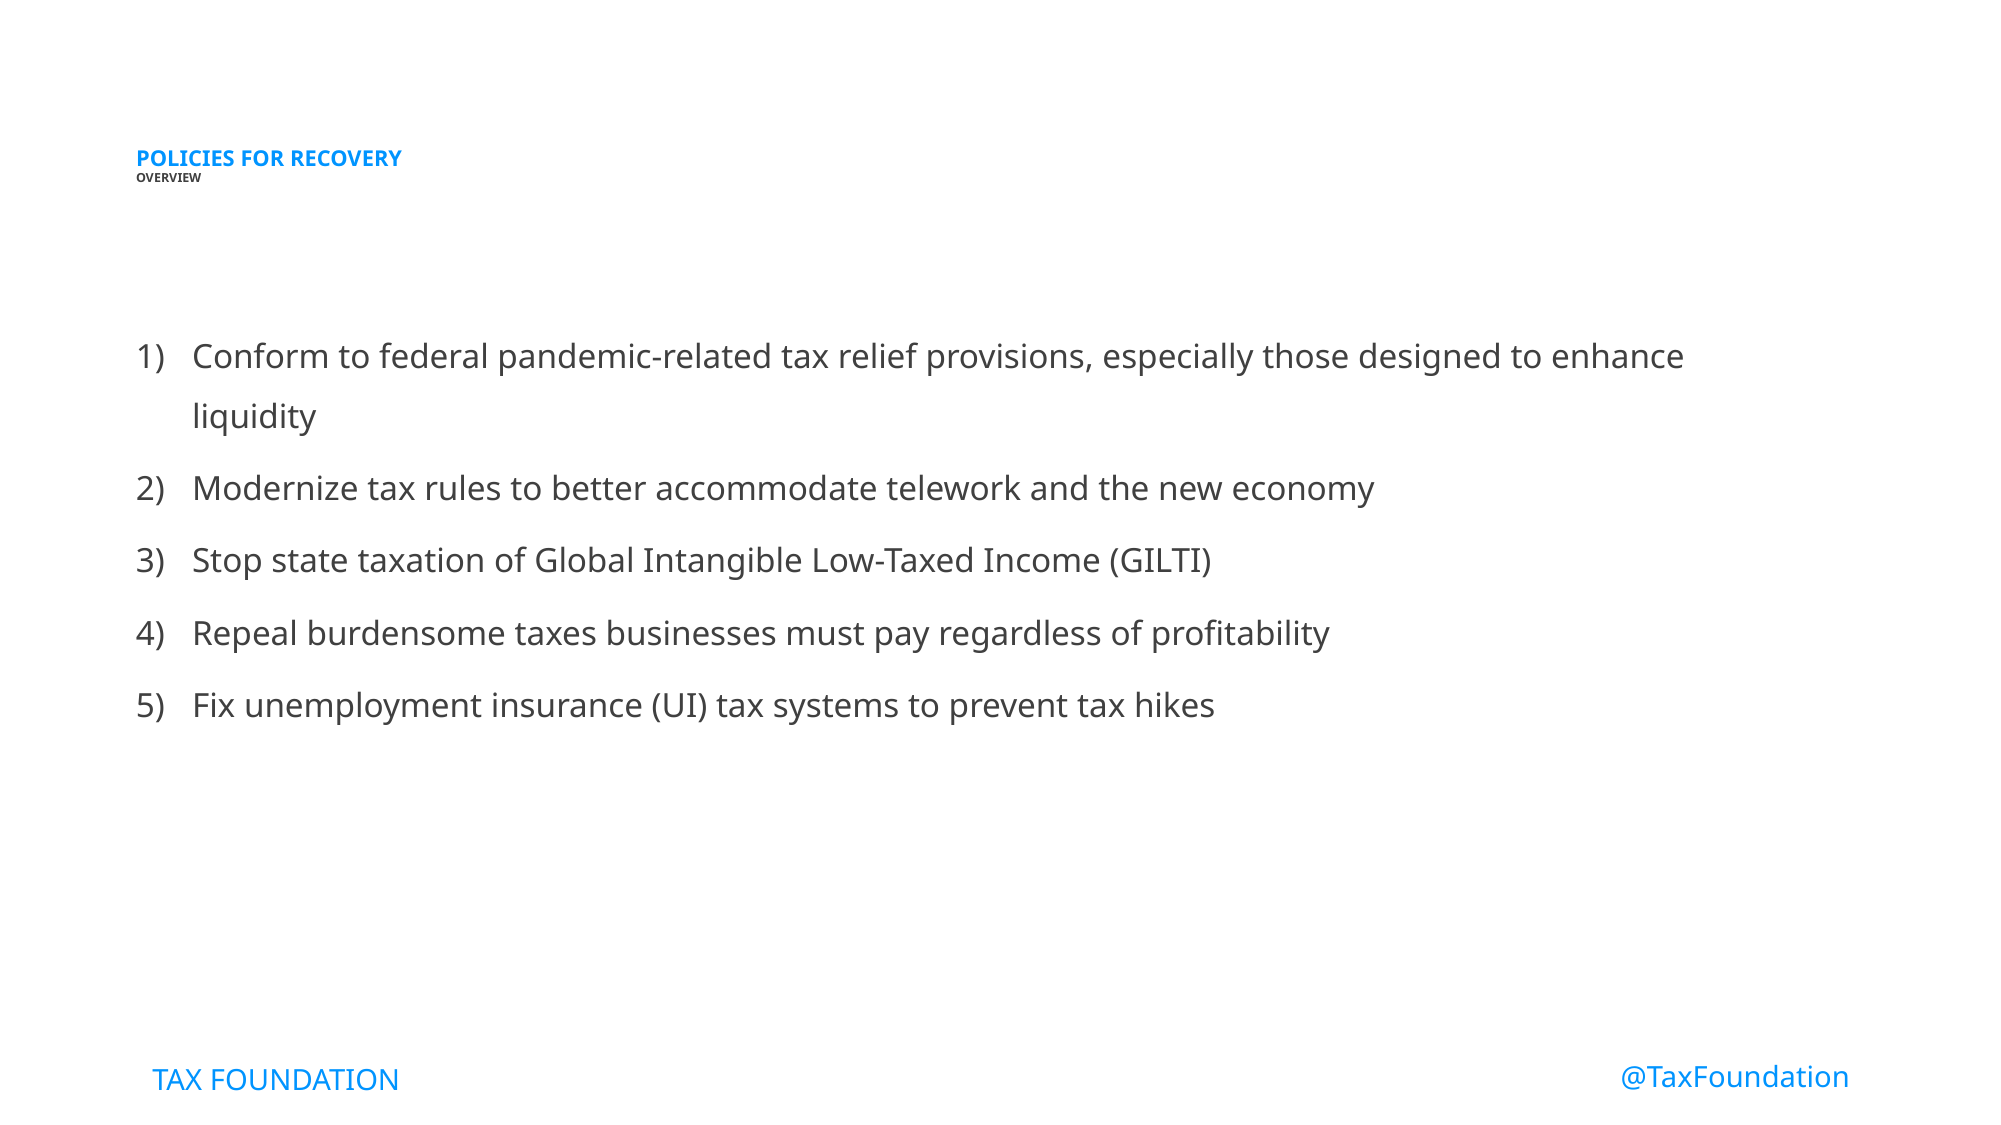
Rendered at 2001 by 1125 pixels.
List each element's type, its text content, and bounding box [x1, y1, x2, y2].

text_box Conform to federal pandemic-related tax relief provisions, especially those designed to enhance liquidity Modernize tax rules to better accommodate telework and the new economy Stop state taxation of Global Intangible Low-Taxed Income (GILTI) Repeal burdensome taxes businesses must pay regardless of profitability Fix unemployment insurance (UI) tax systems to prevent tax hikes [121, 307, 1777, 785]
title POLICIES FOR RECOVERY OVERVIEW [121, 140, 1480, 193]
